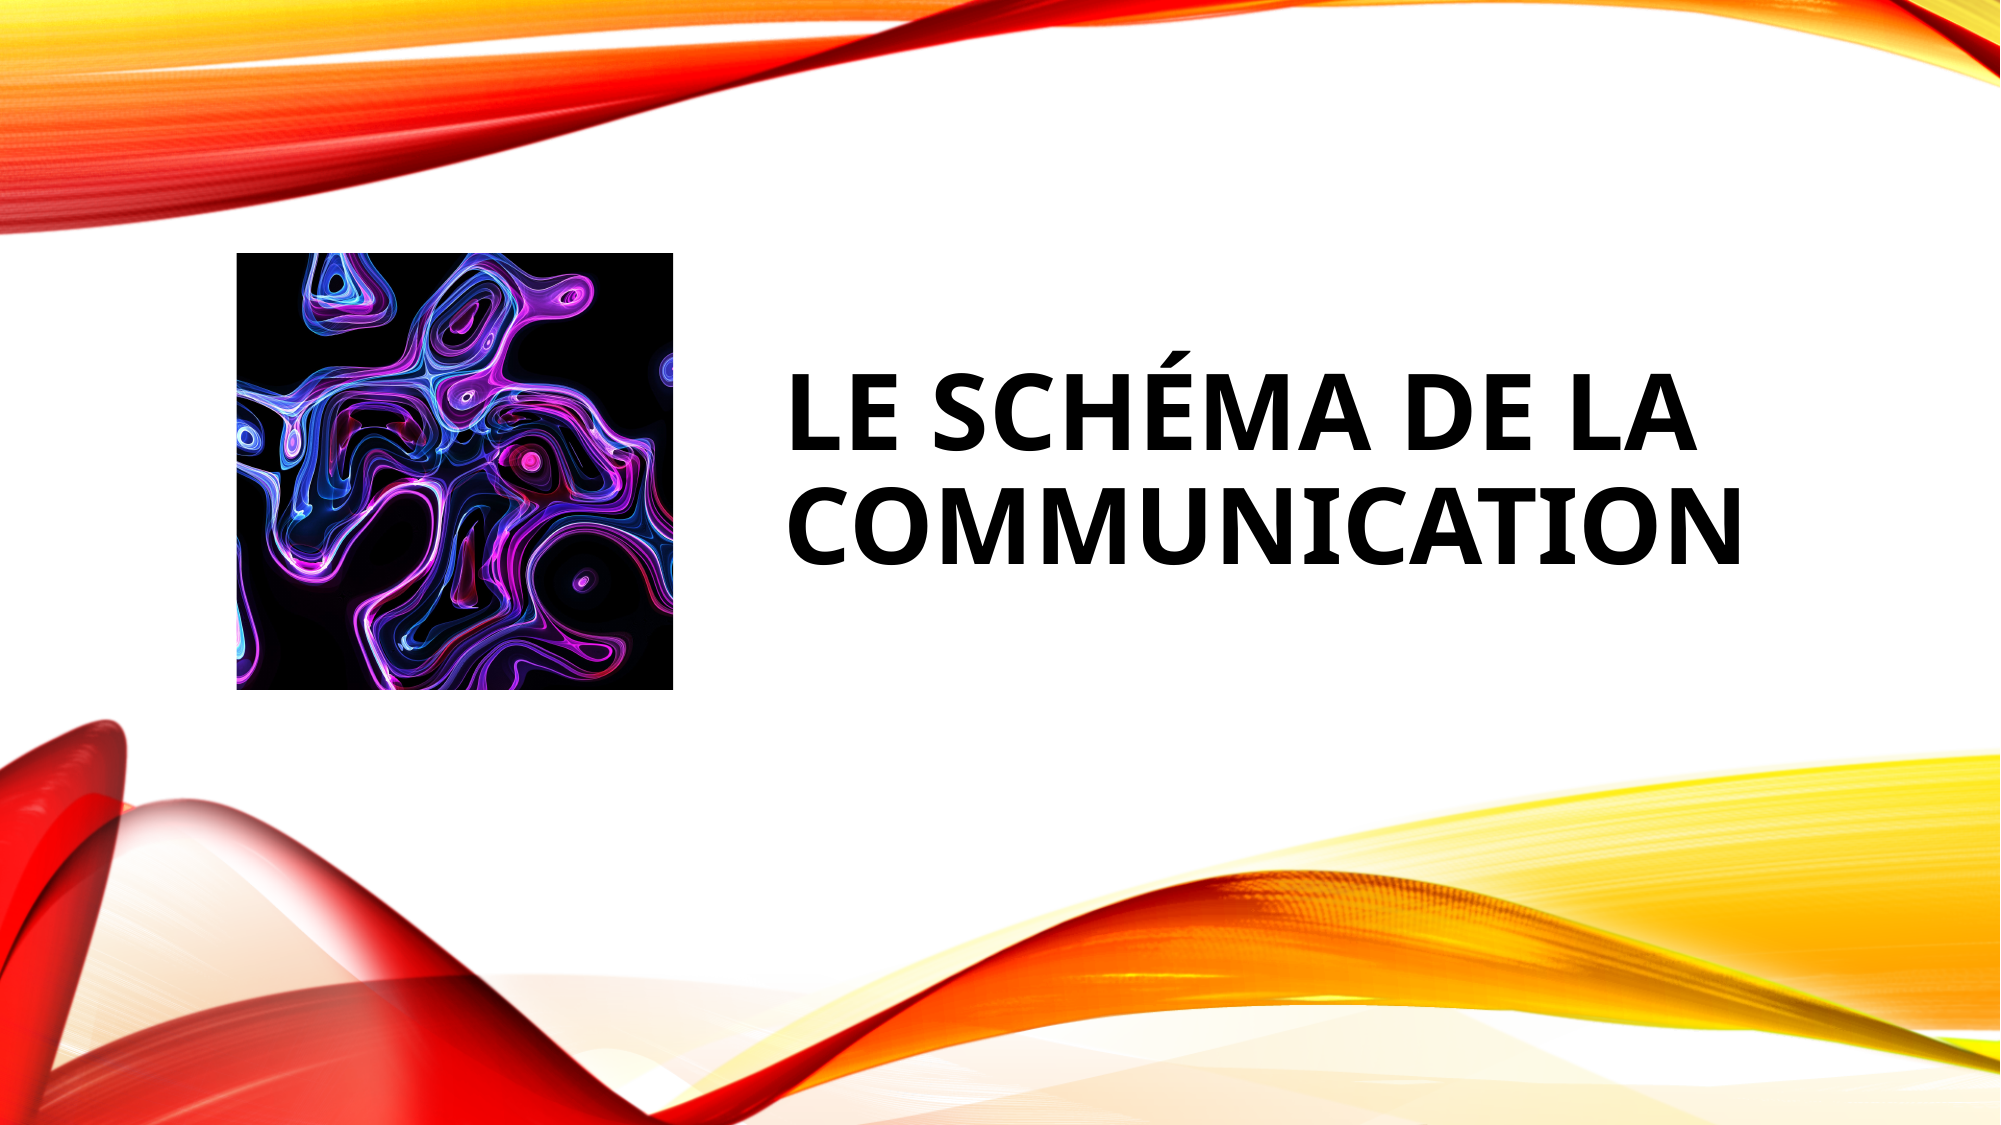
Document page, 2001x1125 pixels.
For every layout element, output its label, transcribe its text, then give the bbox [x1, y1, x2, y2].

picture [0, 717, 2000, 1125]
picture [0, 0, 2000, 237]
title Le schéma de la communication [768, 295, 1775, 596]
picture [236, 252, 674, 691]
